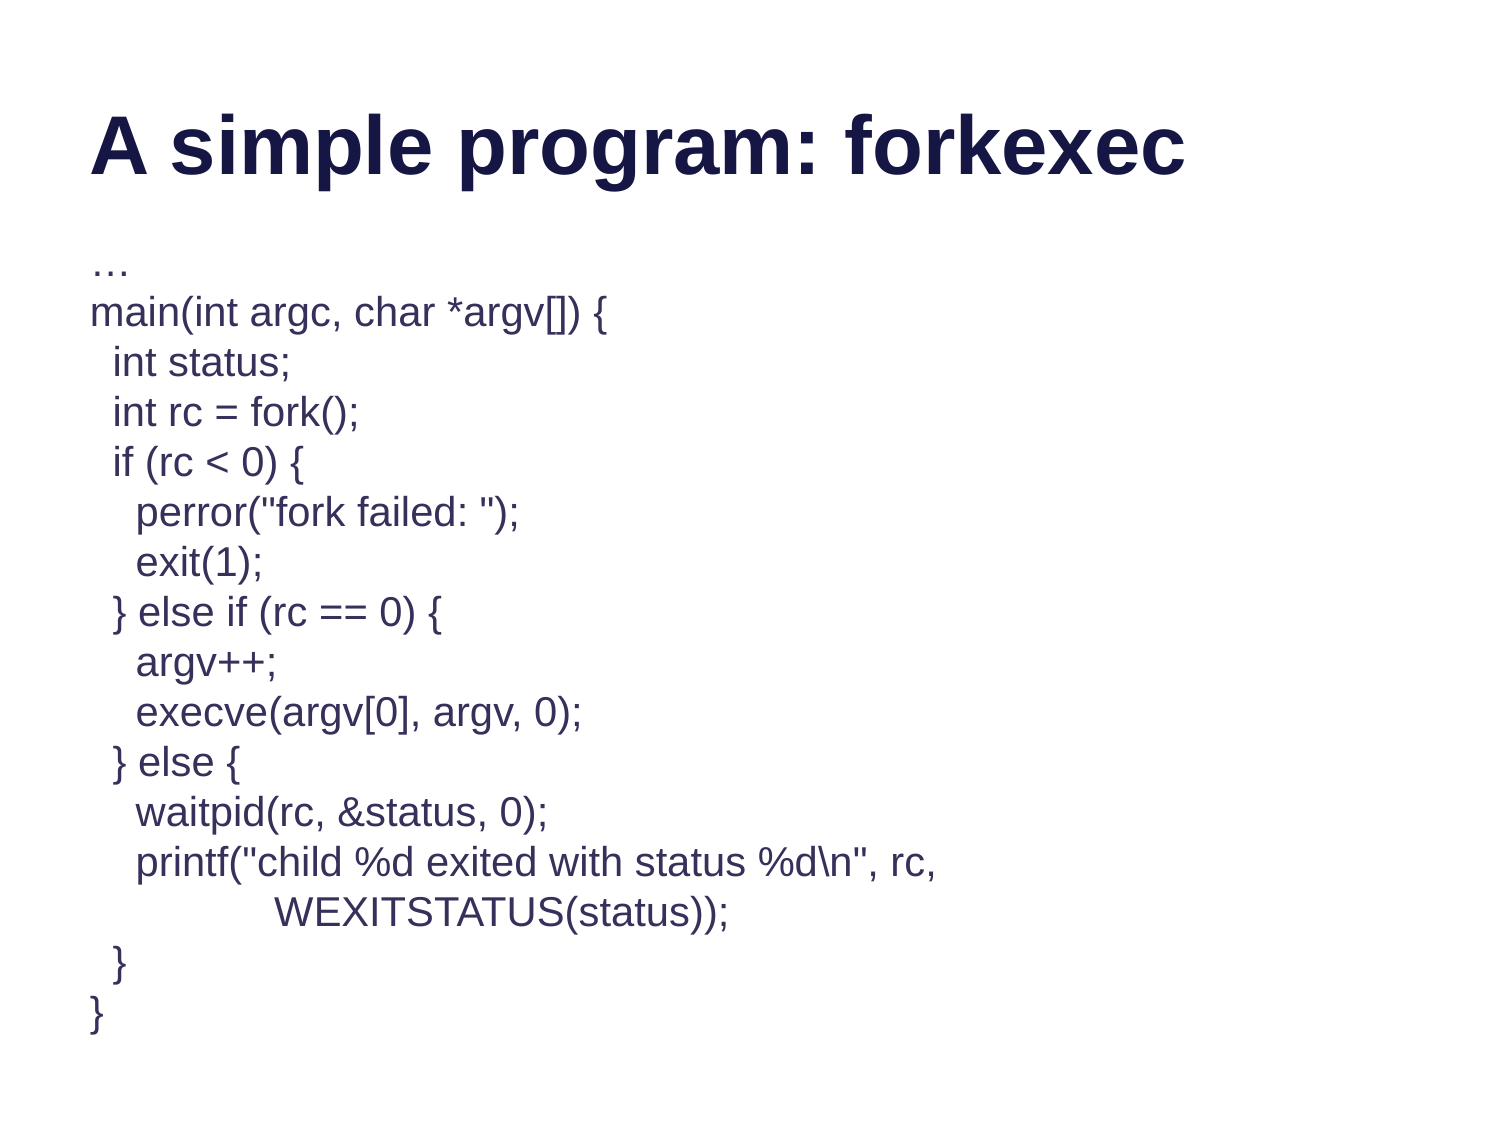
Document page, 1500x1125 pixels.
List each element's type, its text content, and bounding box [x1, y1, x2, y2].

title A simple program: forkexec [75, 0, 1425, 200]
text_box … main(int argc, char *argv[]) { int status; int rc = fork(); if (rc < 0) { perror("fork failed: "); exit(1); } else if (rc == 0) { argv++; execve(argv[0], argv, 0); } else { waitpid(rc, &status, 0); printf("child %d exited with status %d\n", rc, WEXITSTATUS(status)); } } [74, 227, 1038, 1043]
